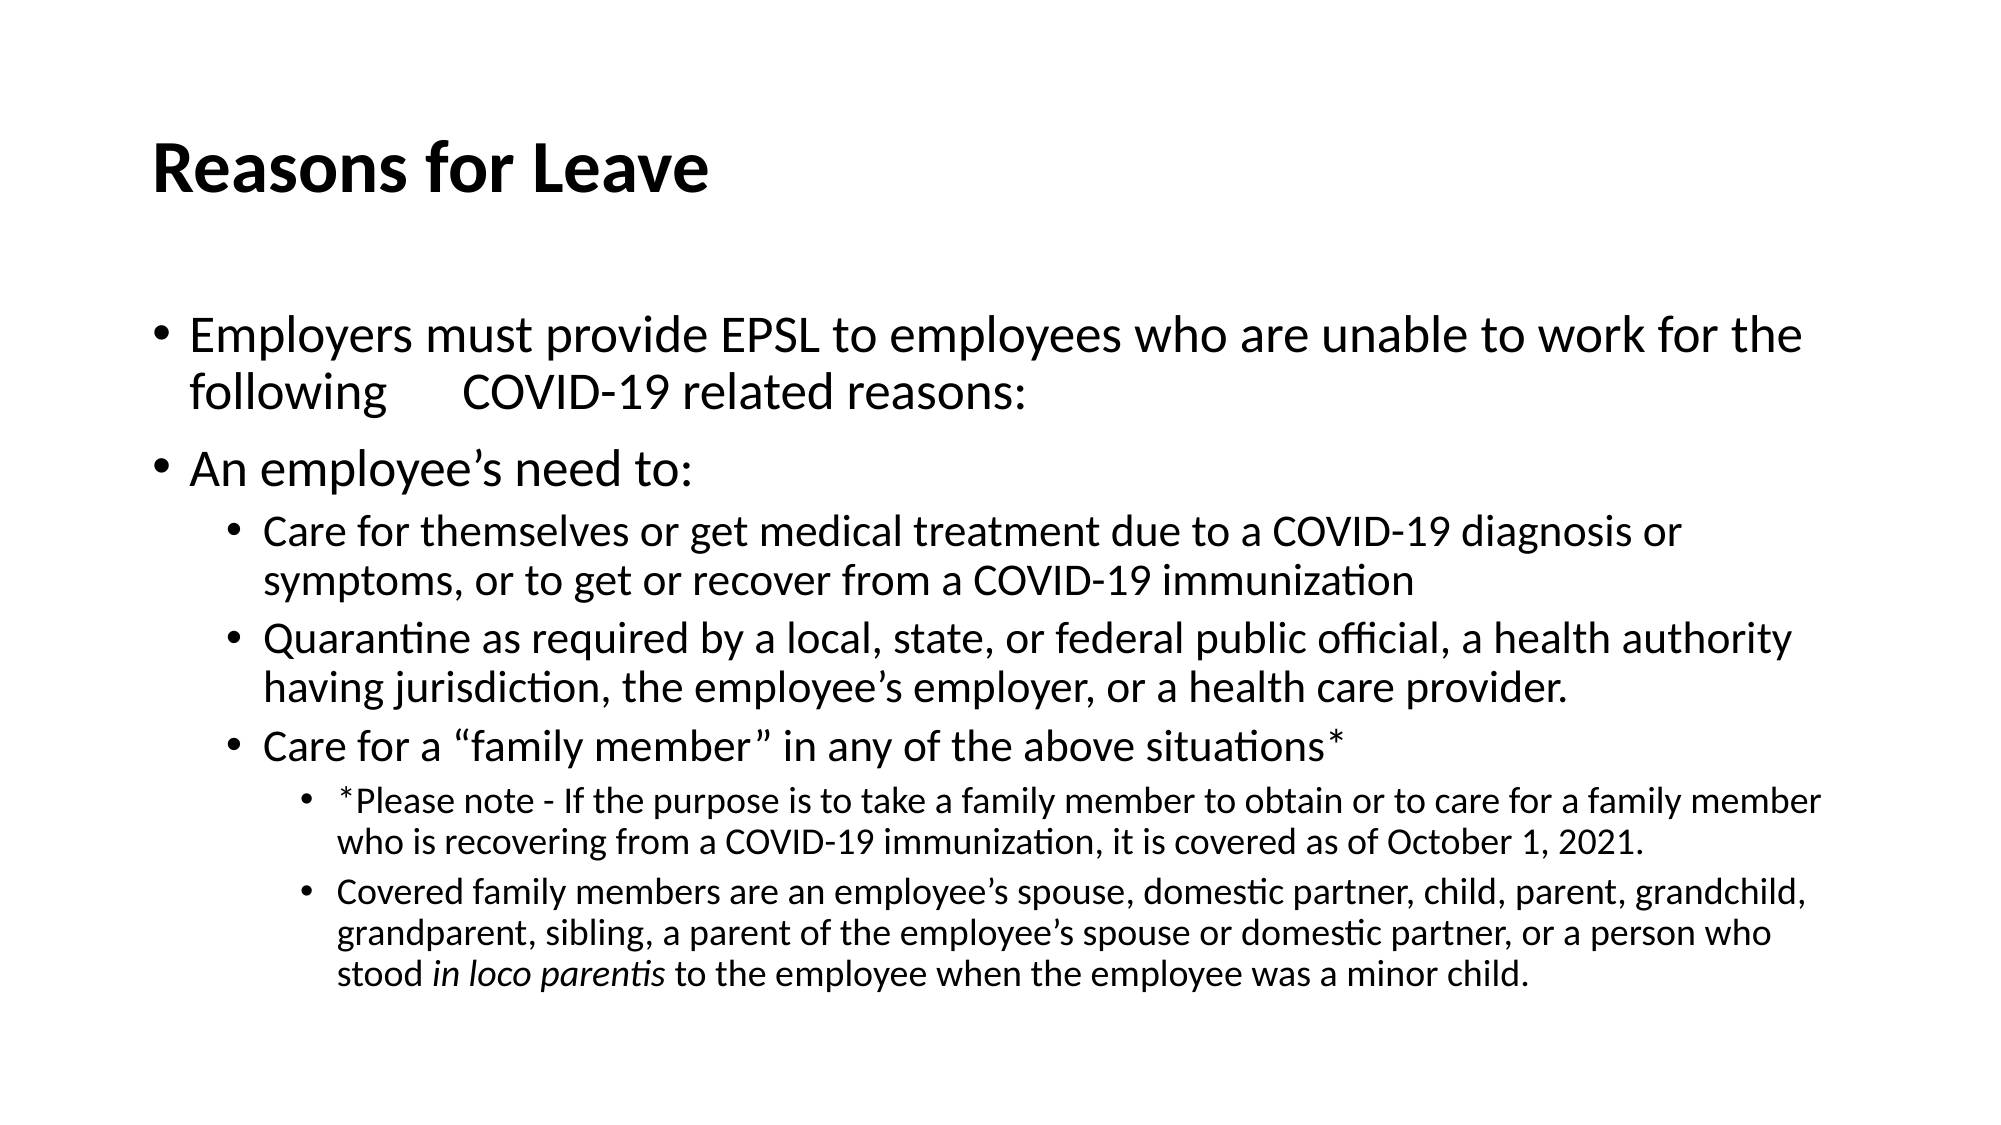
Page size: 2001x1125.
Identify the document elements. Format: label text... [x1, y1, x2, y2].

title Reasons for Leave [137, 59, 1863, 278]
list Employers must provide EPSL to employees who are unable to work for the following COVID-19 related reasons: An employee’s need to: Care for themselves or get medical treatment due to a COVID-19 diagnosis or symptoms, or to get or recover from a COVID-19 immunization Quarantine as required by a local, state, or federal public official, a health authority having jurisdiction, the employee’s employer, or a health care provider. Care for a “family member” in any of the above situations* *Please note - If the purpose is to take a family member to obtain or to care for a family member who is recovering from a COVID-19 immunization, it is covered as of October 1, 2021. Covered family members are an employee’s spouse, domestic partner, child, parent, grandchild, grandparent, sibling, a parent of the employee’s spouse or domestic partner, or a person who stood in loco parentis to the employee when the employee was a minor child. [137, 299, 1863, 1014]
